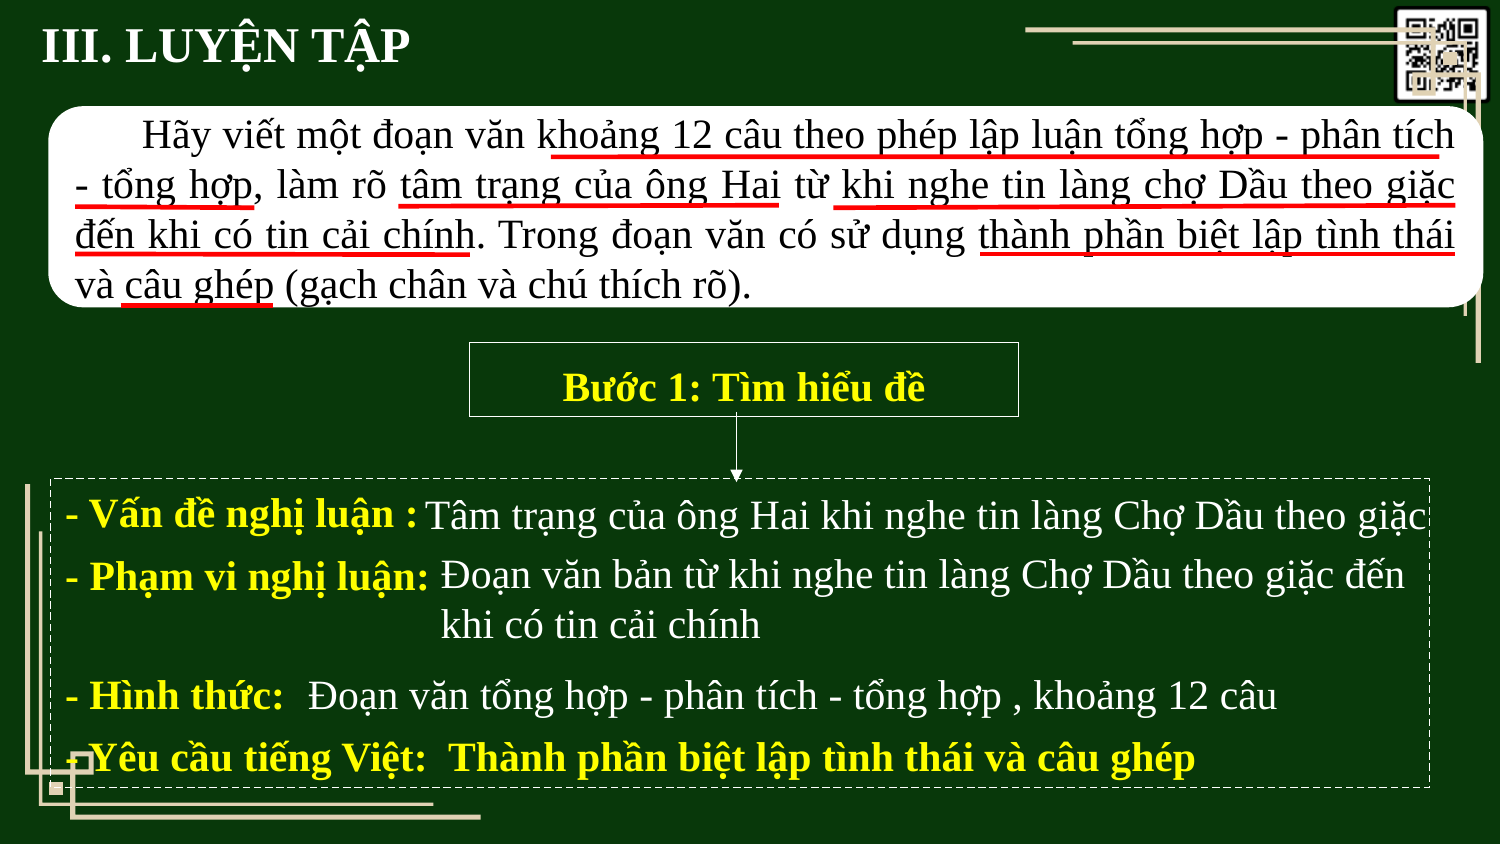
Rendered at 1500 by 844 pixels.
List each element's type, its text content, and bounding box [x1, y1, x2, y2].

text_box Tâm trạng của ông Hai khi nghe tin làng Chợ Dầu theo giặc [409, 480, 1448, 545]
text_box - Vấn đề nghị luận : - Phạm vi nghị luận: - Hình thức: - Yêu cầu tiếng Việt: [50, 478, 1430, 788]
picture [0, 0, 1500, 844]
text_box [833, 204, 1456, 208]
text_box Đoạn văn bản từ khi nghe tin làng Chợ Dầu theo giặc đến khi có tin cải chính [425, 539, 1429, 655]
text_box Thành phần biệt lập tình thái và câu ghép [433, 722, 1410, 787]
text_box Đoạn văn tổng hợp - phân tích - tổng hợp , khoảng 12 câu [293, 660, 1395, 726]
text_box Bước 1: Tìm hiểu đề [469, 342, 1019, 417]
text_box III. LUYỆN TẬP [26, 5, 426, 81]
text_box Hãy viết một đoạn văn khoảng 12 câu theo phép lập luận tổng hợp - phân tích - tổng hợp, làm rõ tâm trạng của ông Hai từ khi nghe tin làng chợ Dầu theo giặc đến khi có tin cải chính. Trong đoạn văn có sử dụng thành phần biệt lập tình thái và câu ghép (gạch chân và chú thích rõ). [48, 106, 1484, 308]
